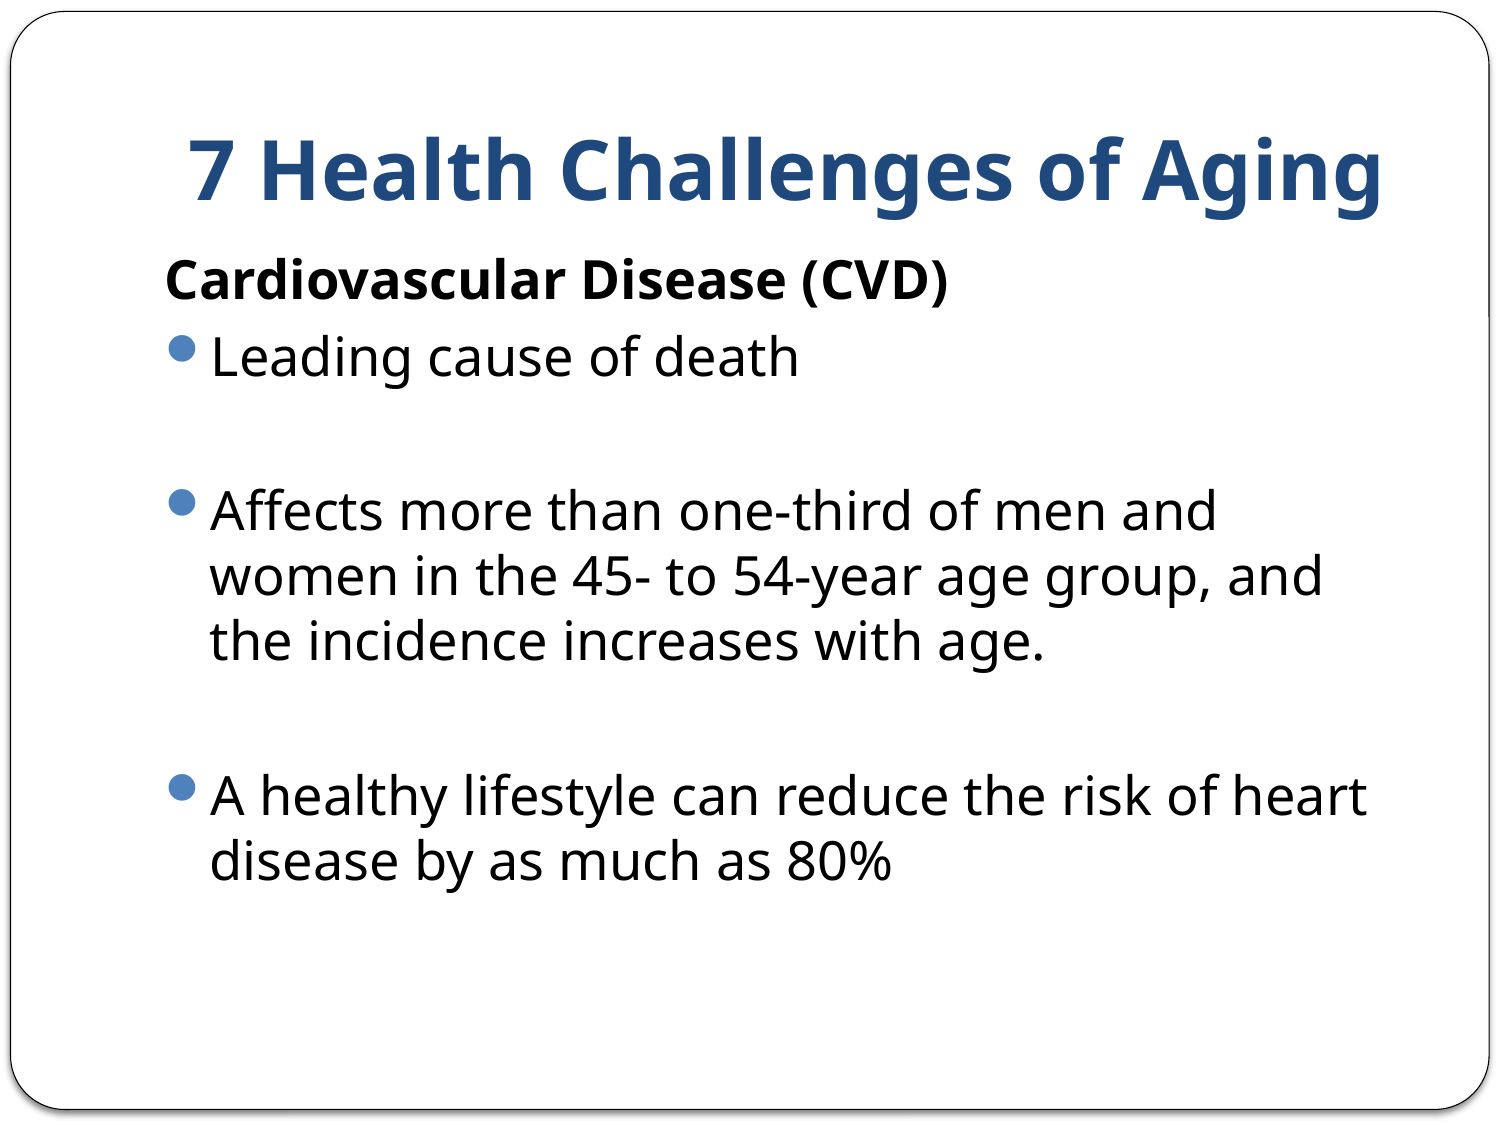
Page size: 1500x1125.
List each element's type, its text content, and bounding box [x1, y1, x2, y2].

title 7 Health Challenges of Aging [150, 45, 1425, 233]
list Cardiovascular Disease (CVD) Leading cause of death Affects more than one-third of men and women in the 45- to 54-year age group, and the incidence increases with age. A healthy lifestyle can reduce the risk of heart disease by as much as 80% [150, 237, 1425, 988]
